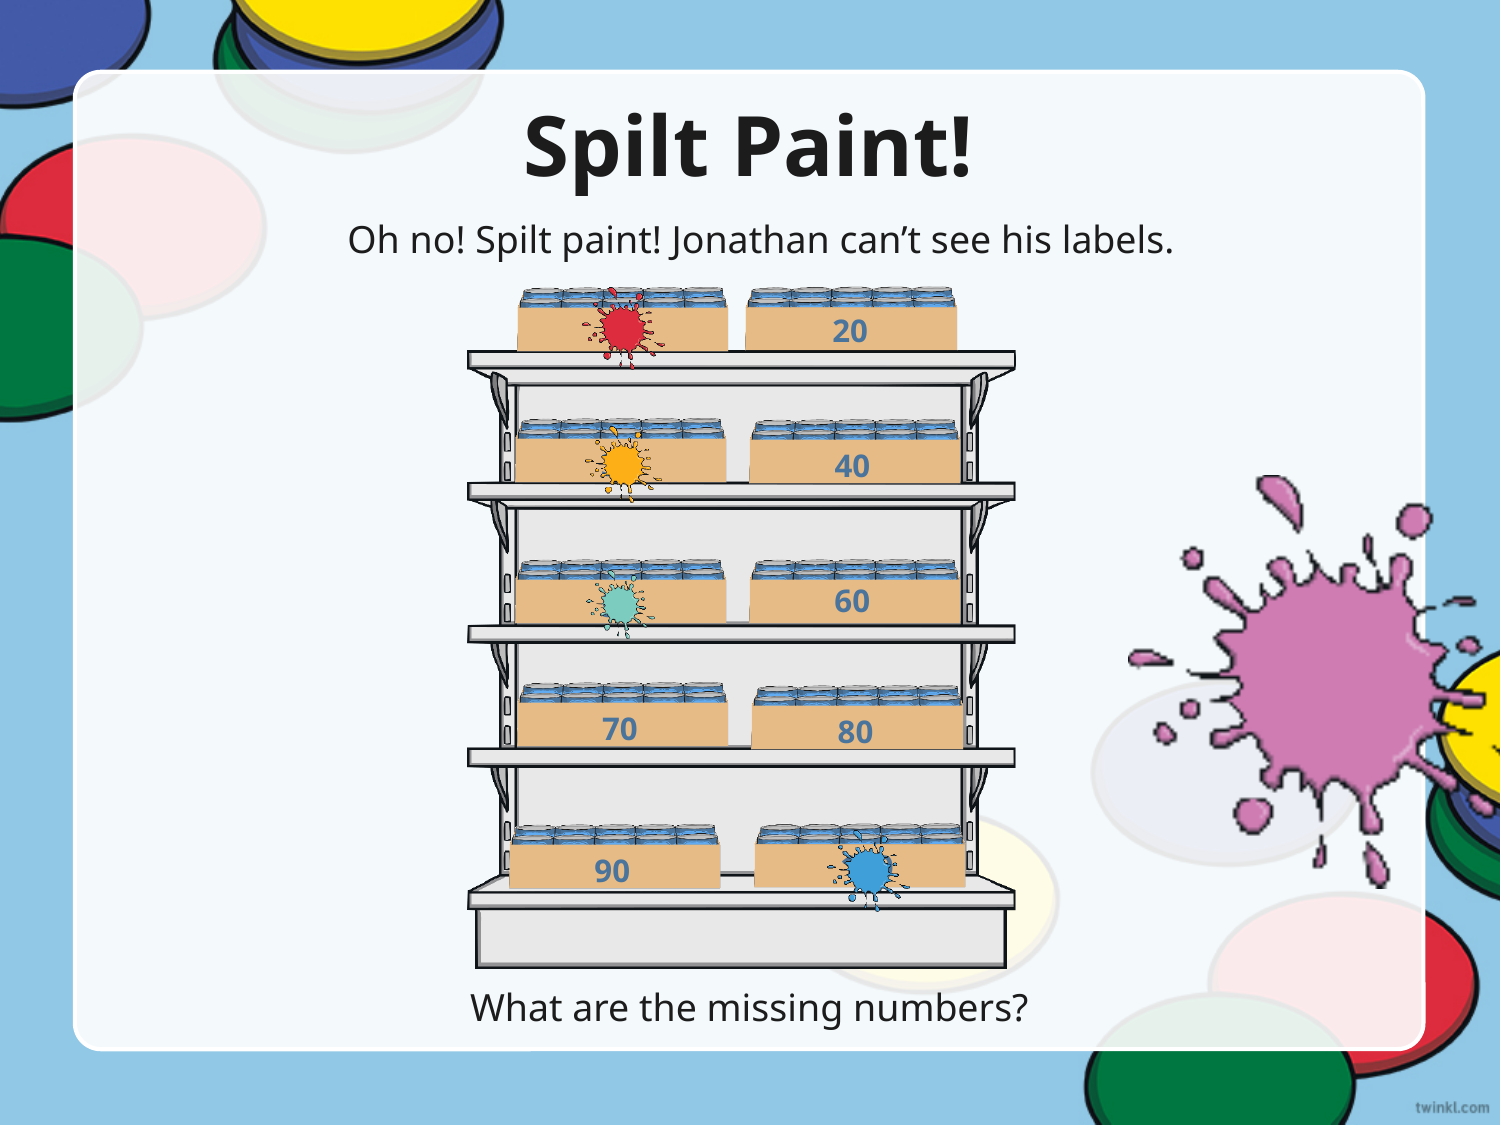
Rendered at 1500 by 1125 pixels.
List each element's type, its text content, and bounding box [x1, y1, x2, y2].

title Spilt Paint! [73, 89, 1426, 211]
picture [0, 0, 1500, 1125]
text_box What are the missing numbers? [123, 945, 1376, 1069]
text_box Oh no! Spilt paint! Jonathan can’t see his labels. [135, 176, 1388, 300]
